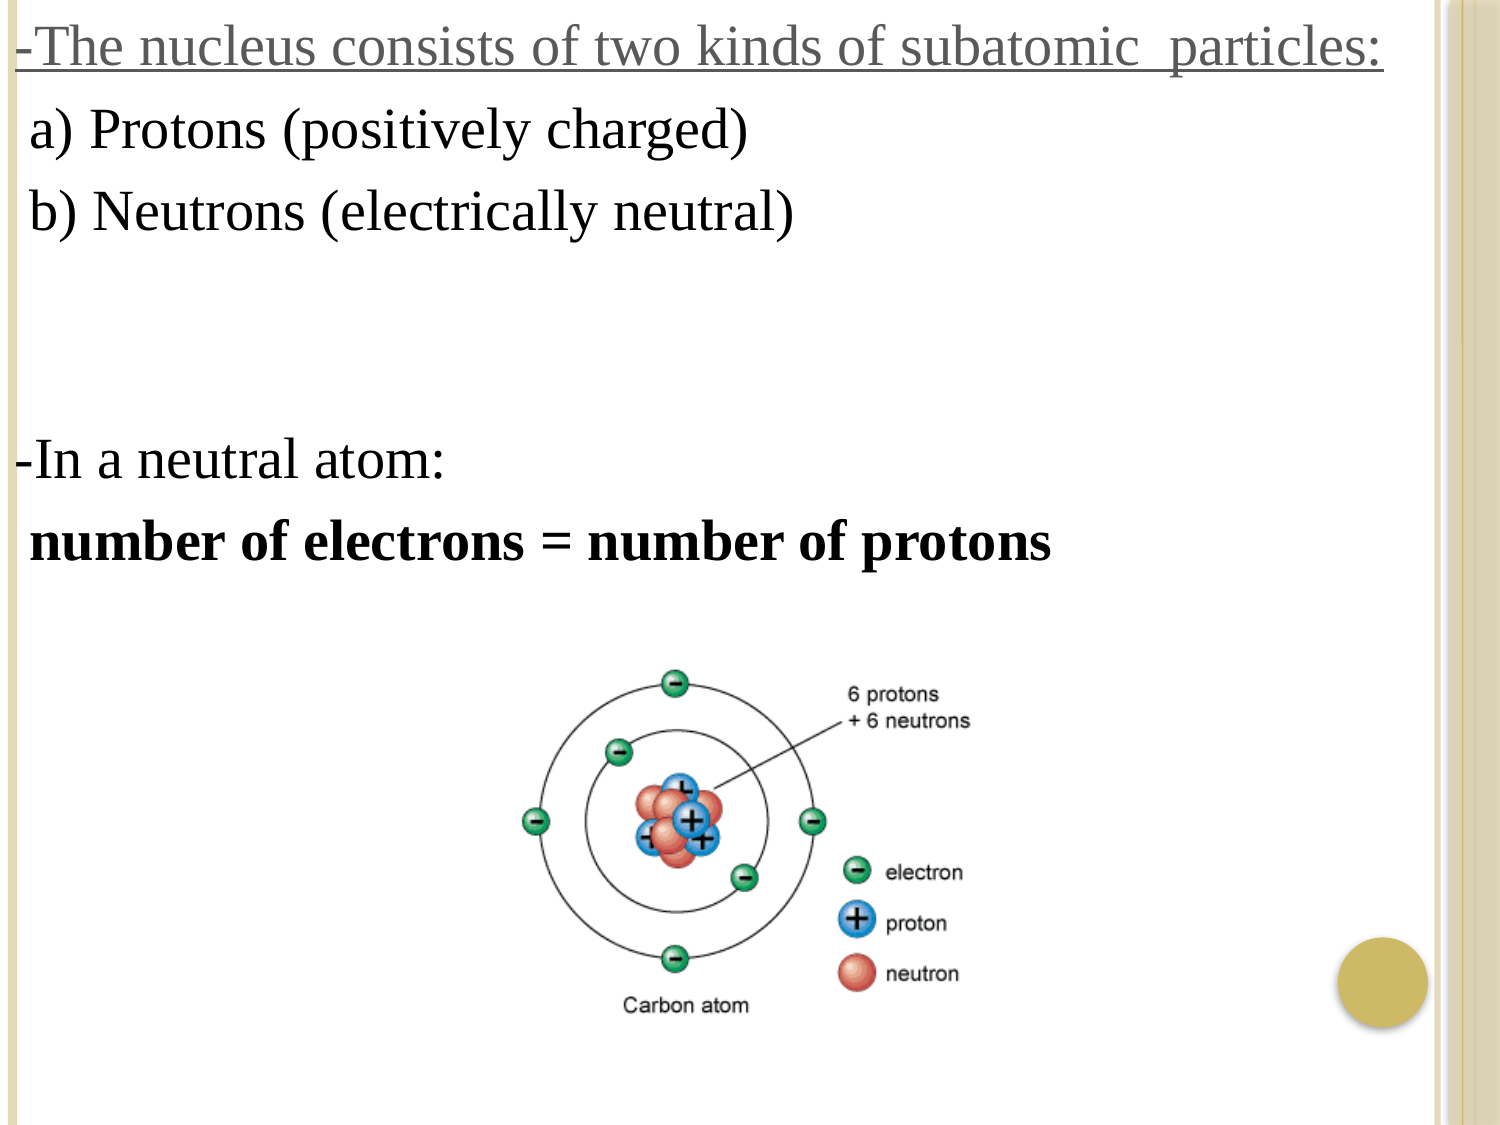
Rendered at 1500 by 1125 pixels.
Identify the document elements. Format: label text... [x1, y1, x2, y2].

picture [513, 644, 983, 1037]
list -The nucleus consists of two kinds of subatomic particles: a) Protons (positively charged) b) Neutrons (electrically neutral) -In a neutral atom: number of electrons = number of protons [0, 0, 1500, 1125]
